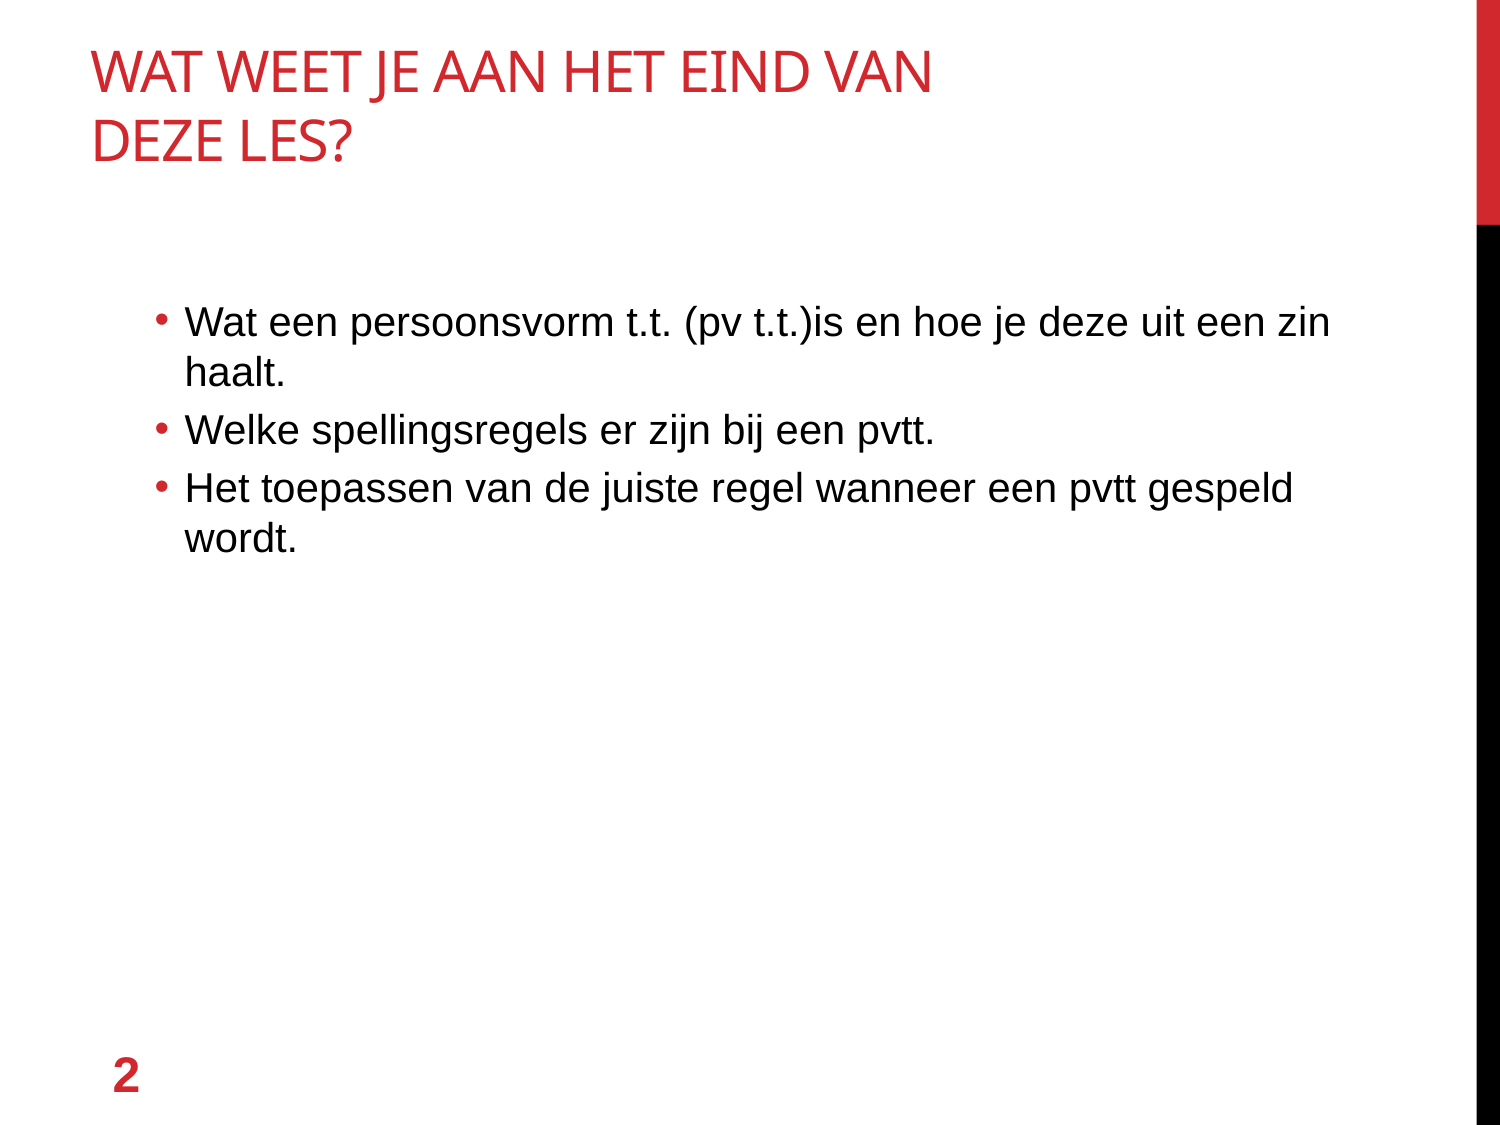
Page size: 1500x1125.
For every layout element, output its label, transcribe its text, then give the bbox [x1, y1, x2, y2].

slide_number 2 [112, 1058, 160, 1088]
list Wat een persoonsvorm t.t. (pv t.t.)is en hoe je deze uit een zin haalt. Welke spellingsregels er zijn bij een pvtt. Het toepassen van de juiste regel wanneer een pvtt gespeld wordt. [94, 287, 1388, 1009]
title Wat weet je aan het eind van deze les? [75, 25, 1025, 250]
